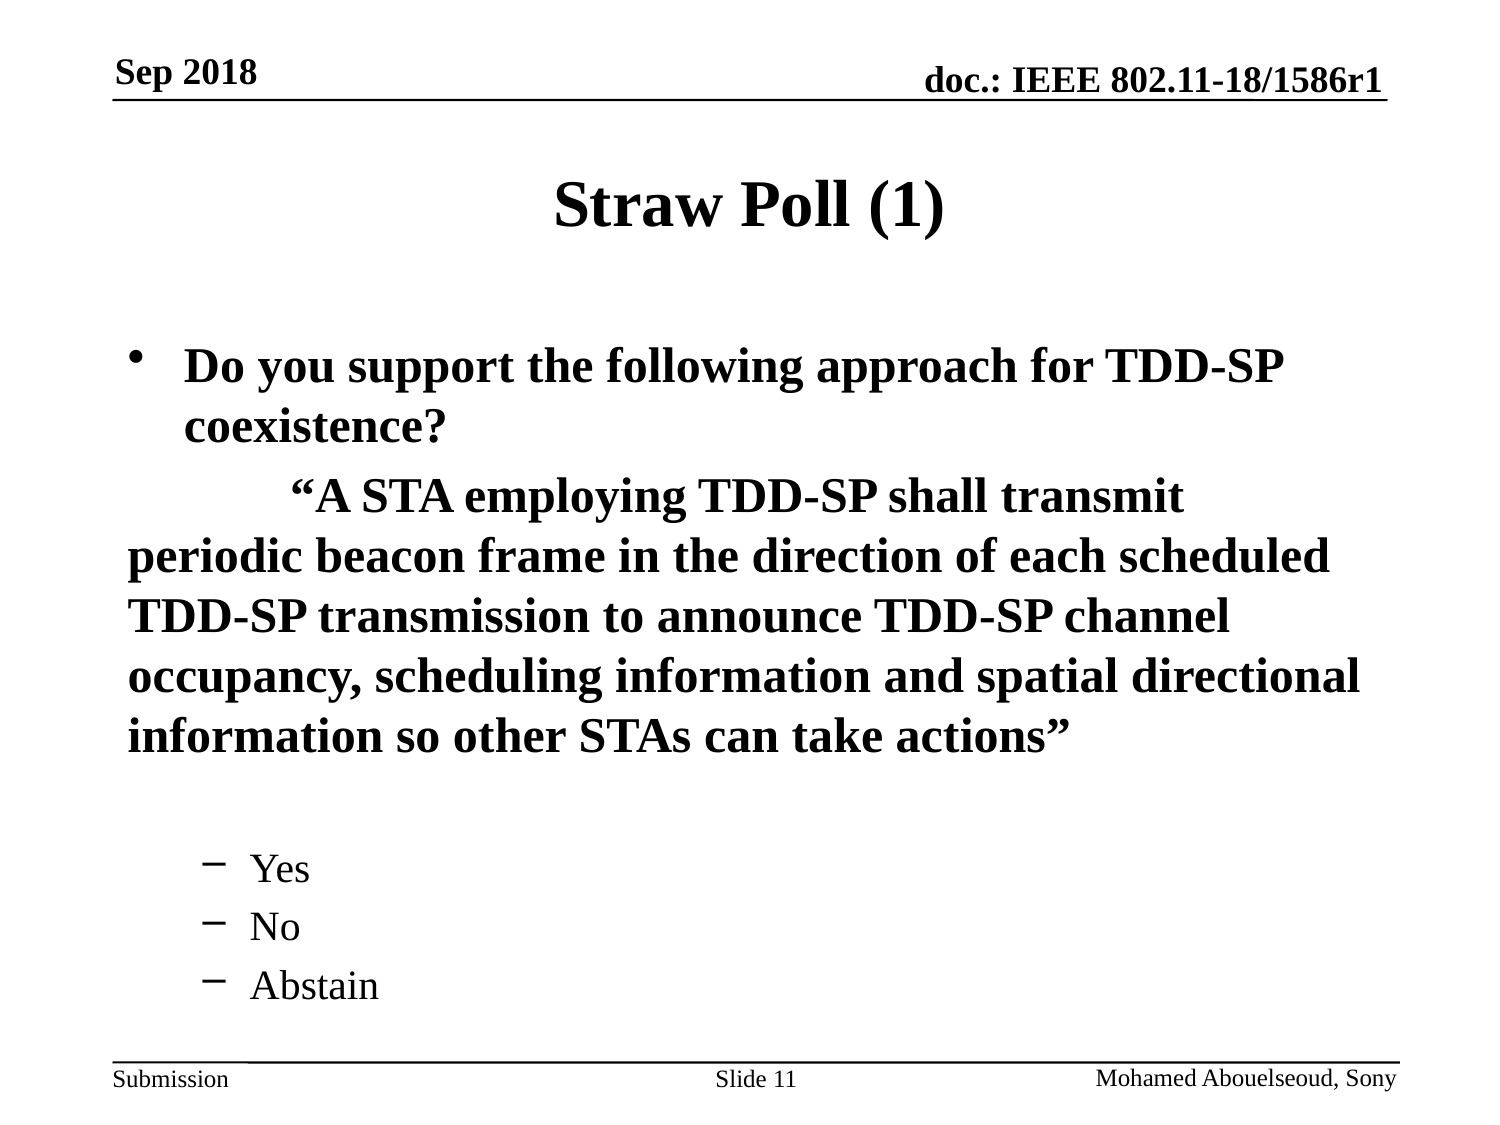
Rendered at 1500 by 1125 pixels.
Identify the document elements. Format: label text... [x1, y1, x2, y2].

title Straw Poll (1) [112, 112, 1388, 288]
list Do you support the following approach for TDD-SP coexistence? “A STA employing TDD-SP shall transmit periodic beacon frame in the direction of each scheduled TDD-SP transmission to announce TDD-SP channel occupancy, scheduling information and spatial directional information so other STAs can take actions” Yes No Abstain [112, 324, 1388, 1000]
slide_number Slide 11 [712, 1062, 800, 1093]
